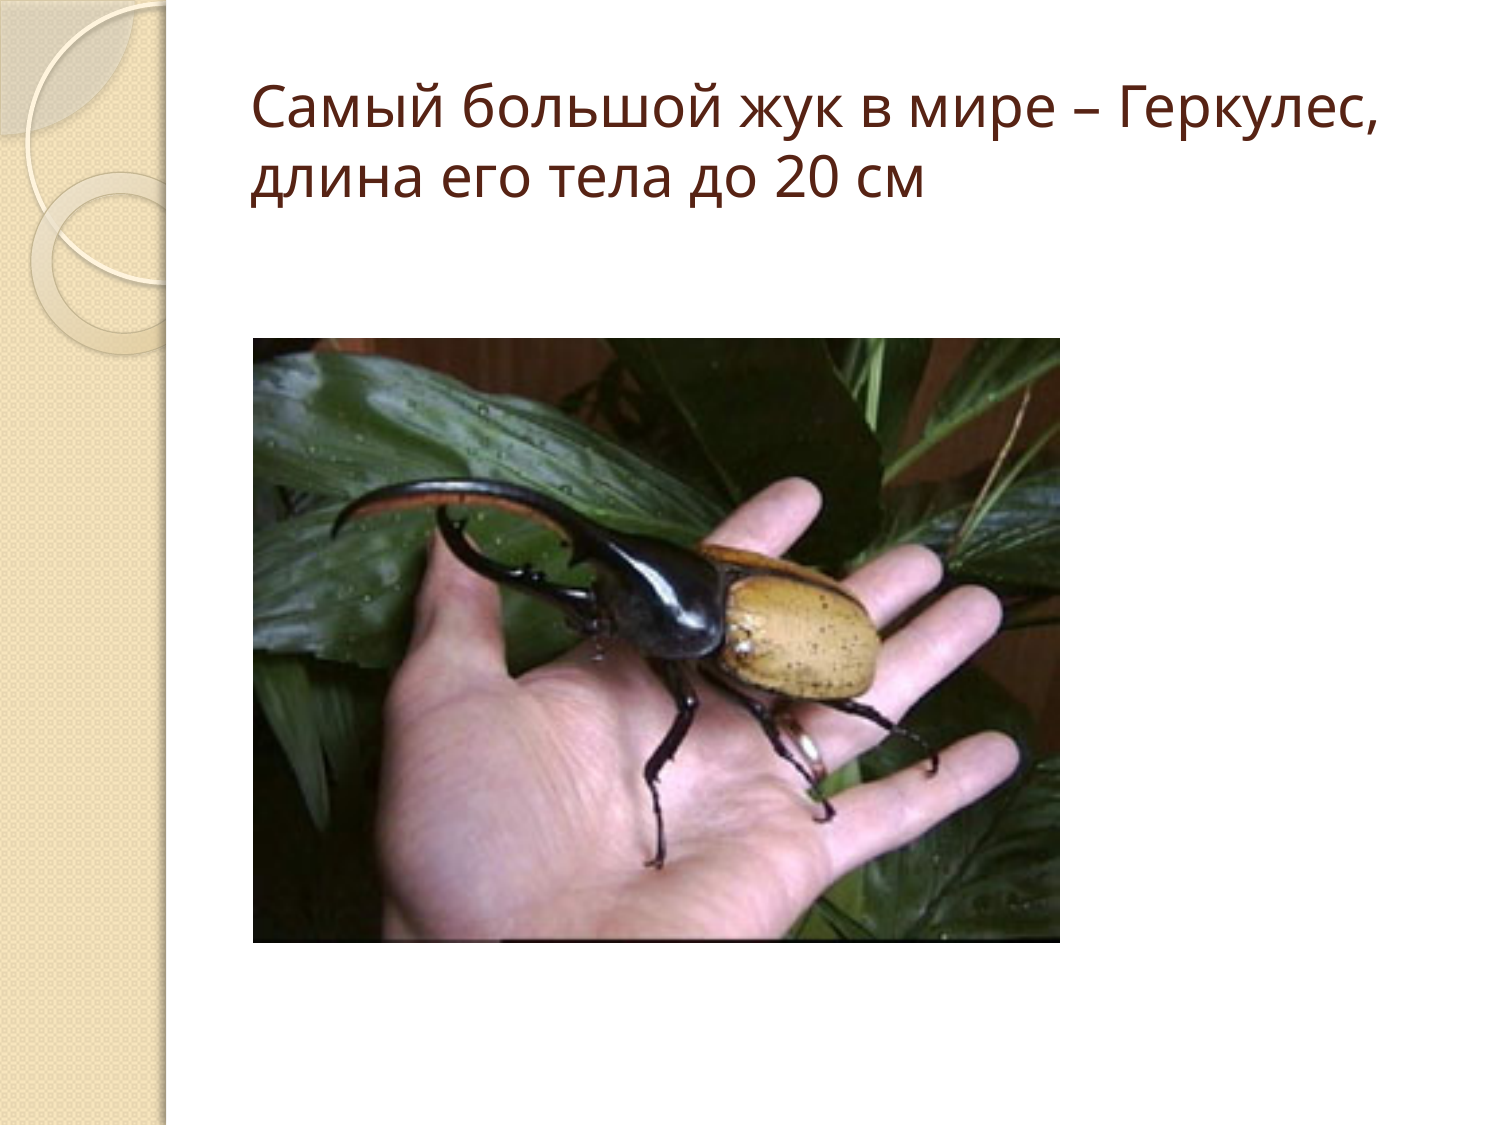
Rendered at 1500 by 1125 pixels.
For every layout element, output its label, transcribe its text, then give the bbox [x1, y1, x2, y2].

title Самый большой жук в мире – Геркулес, длина его тела до 20 см [235, 45, 1466, 233]
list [253, 337, 1061, 943]
